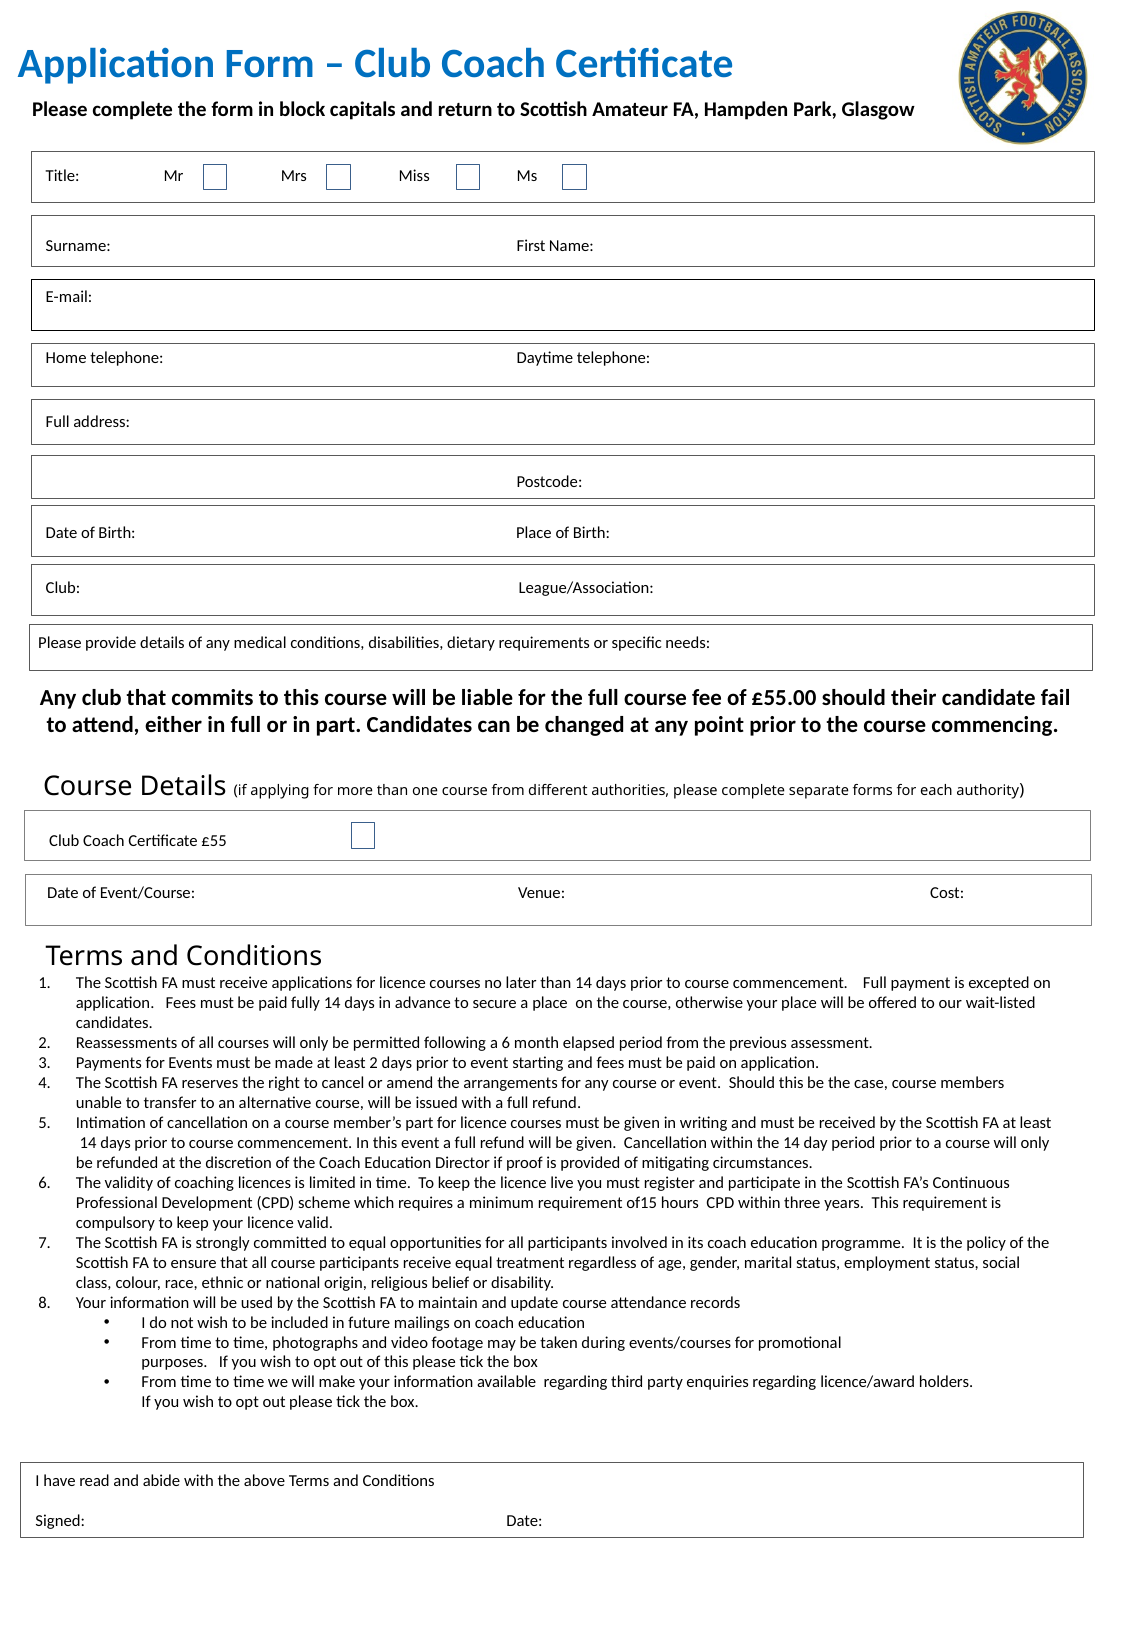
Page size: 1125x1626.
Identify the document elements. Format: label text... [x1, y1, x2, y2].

text_box Date of Birth: Place of Birth: [30, 514, 1083, 550]
text_box [454, 162, 482, 191]
text_box Any club that commits to this course will be liable for the full course fee of £55.00 should their candidate fail to attend, either in full or in part. Candidates can be changed at any point prior to the course commencing. [18, 675, 1094, 745]
text_box [349, 820, 377, 850]
text_box [27, 622, 1094, 673]
text_box Surname: First Name: [30, 226, 1083, 262]
text_box [23, 872, 1093, 928]
text_box [324, 162, 352, 191]
text_box [29, 213, 1096, 268]
text_box [29, 277, 1096, 332]
text_box Full address: [30, 403, 1083, 439]
text_box [19, 1460, 1086, 1540]
text_box Postcode: [30, 462, 1083, 498]
text_box [29, 149, 1096, 204]
text_box Terms and Conditions [30, 930, 1106, 978]
text_box [29, 562, 1096, 618]
text_box [29, 503, 1096, 559]
text_box Application Form – Club Coach Certificate [3, 28, 946, 174]
text_box Title: Mr Mrs Miss Ms [30, 157, 1083, 193]
text_box The Scottish FA must receive applications for licence courses no later than 14 days prior to course commencement. Full payment is excepted on application. Fees must be paid fully 14 days in advance to secure a place on the course, otherwise your place will be offered to our wait-listed candidates. Reassessments of all courses will only be permitted following a 6 month elapsed period from the previous assessment. Payments for Events must be made at least 2 days prior to event starting and fees must be paid on application. The Scottish FA reserves the right to cancel or amend the arrangements for any course or event. Should this be the case, course members unable to transfer to an alternative course, will be issued with a full refund. Intimation of cancellation on a course member’s part for licence courses must be given in writing and must be received by the Scottish FA at least 14 days prior to course commencement. In this event a full refund will be given. Cancellation within the 14 day period prior to a course will only be refunded at the discretion of the Coach Education Director if proof is provided of mitigating circumstances. The validity of coaching licences is limited in time. To keep the licence live you must register and participate in the Scottish FA’s Continuous Professional Development (CPD) scheme which requires a minimum requirement of15 hours CPD within three years. This requirement is compulsory to keep your licence valid. The Scottish FA is strongly committed to equal opportunities for all participants involved in its coach education programme. It is the policy of the Scottish FA to ensure that all course participants receive equal treatment regardless of age, gender, marital status, employment status, social class, colour, race, ethnic or national origin, religious belief or disability. Your information will be used by the Scottish FA to maintain and update course attendance records I do not wish to be included in future mailings on coach education From time to time, photographs and video footage may be taken during events/courses for promotional purposes. If you wish to opt out of this please tick the box From time to time we will make your information available regarding third party enquiries regarding licence/award holders. If you wish to opt out please tick the box. [23, 964, 1069, 1419]
text_box Club: League/Association: [30, 569, 1083, 605]
picture [951, 0, 1095, 152]
text_box [29, 341, 1096, 389]
text_box Please provide details of any medical conditions, disabilities, dietary requirements or specific needs: [23, 624, 1075, 659]
text_box Date of Event/Course: Venue: Cost: [32, 874, 1084, 929]
text_box Home telephone: Daytime telephone: [30, 339, 1083, 375]
text_box [201, 162, 229, 191]
text_box Course Details (if applying for more than one course from different authorities, please complete separate forms for each authority) [28, 761, 1040, 808]
text_box [23, 808, 1092, 862]
text_box [29, 453, 1096, 500]
text_box I have read and abide with the above Terms and Conditions Signed: Date: [20, 1462, 1072, 1537]
text_box E-mail: [30, 278, 1083, 314]
text_box [560, 162, 588, 191]
text_box Club Coach Certificate £55 [34, 822, 295, 858]
text_box [29, 397, 1096, 446]
text_box Please complete the form in block capitals and return to Scottish Amateur FA, Hampden Park, Glasgow [17, 87, 946, 128]
